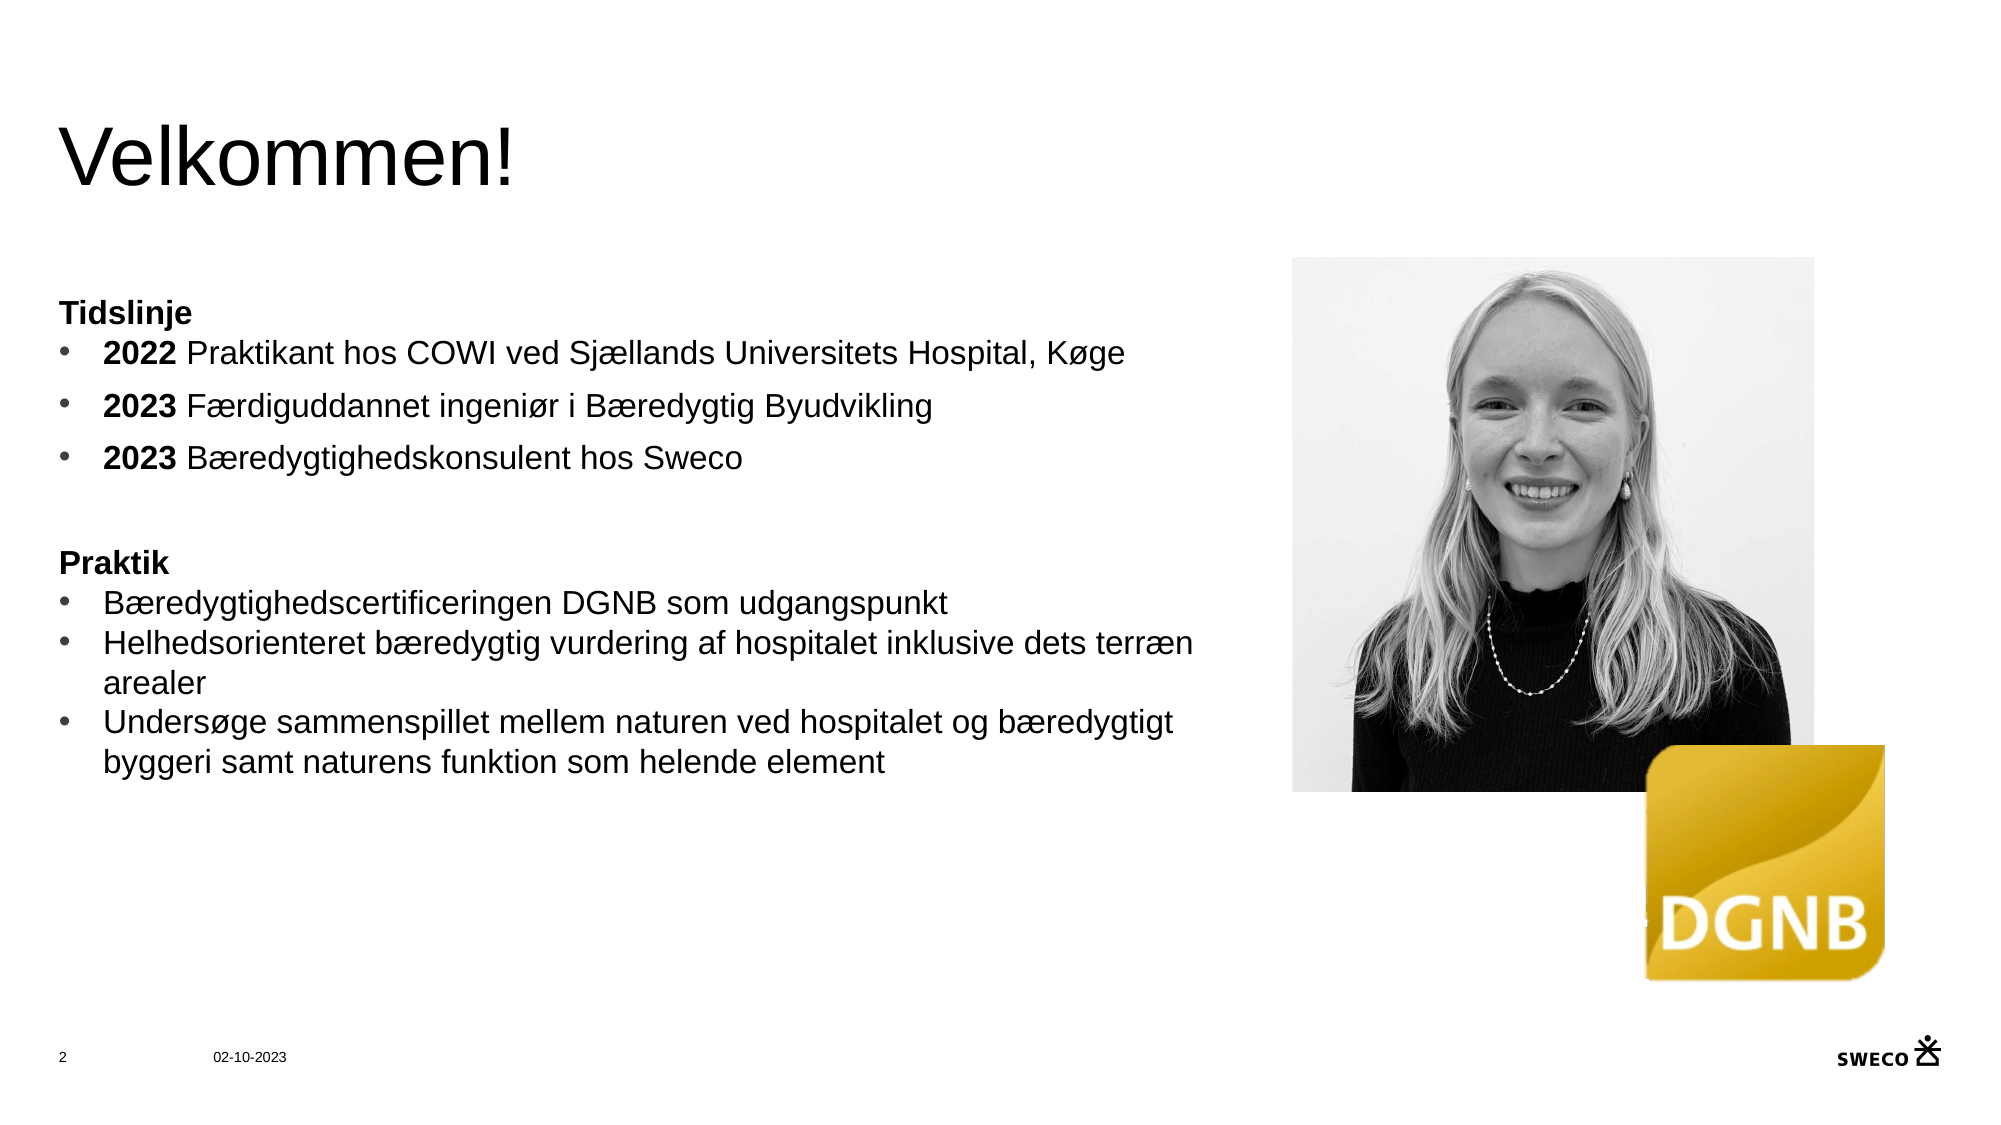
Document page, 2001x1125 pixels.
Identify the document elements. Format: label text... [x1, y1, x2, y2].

picture [1292, 257, 1886, 991]
slide_number 2 [58, 1036, 118, 1066]
text_box Tidslinje 2022 Praktikant hos COWI ved Sjællands Universitets Hospital, Køge 2023 Færdiguddannet ingeniør i Bæredygtig Byudvikling 2023 Bæredygtighedskonsulent hos Sweco Praktik Bæredygtighedscertificeringen DGNB som udgangspunkt Helhedsorienteret bæredygtig vurdering af hospitalet inklusive dets terræn arealer Undersøge sammenspillet mellem naturen ved hospitalet og bæredygtigt byggeri samt naturens funktion som helende element [58, 291, 1222, 914]
picture [1838, 1035, 1941, 1066]
text_box Velkommen! [58, 119, 1941, 297]
